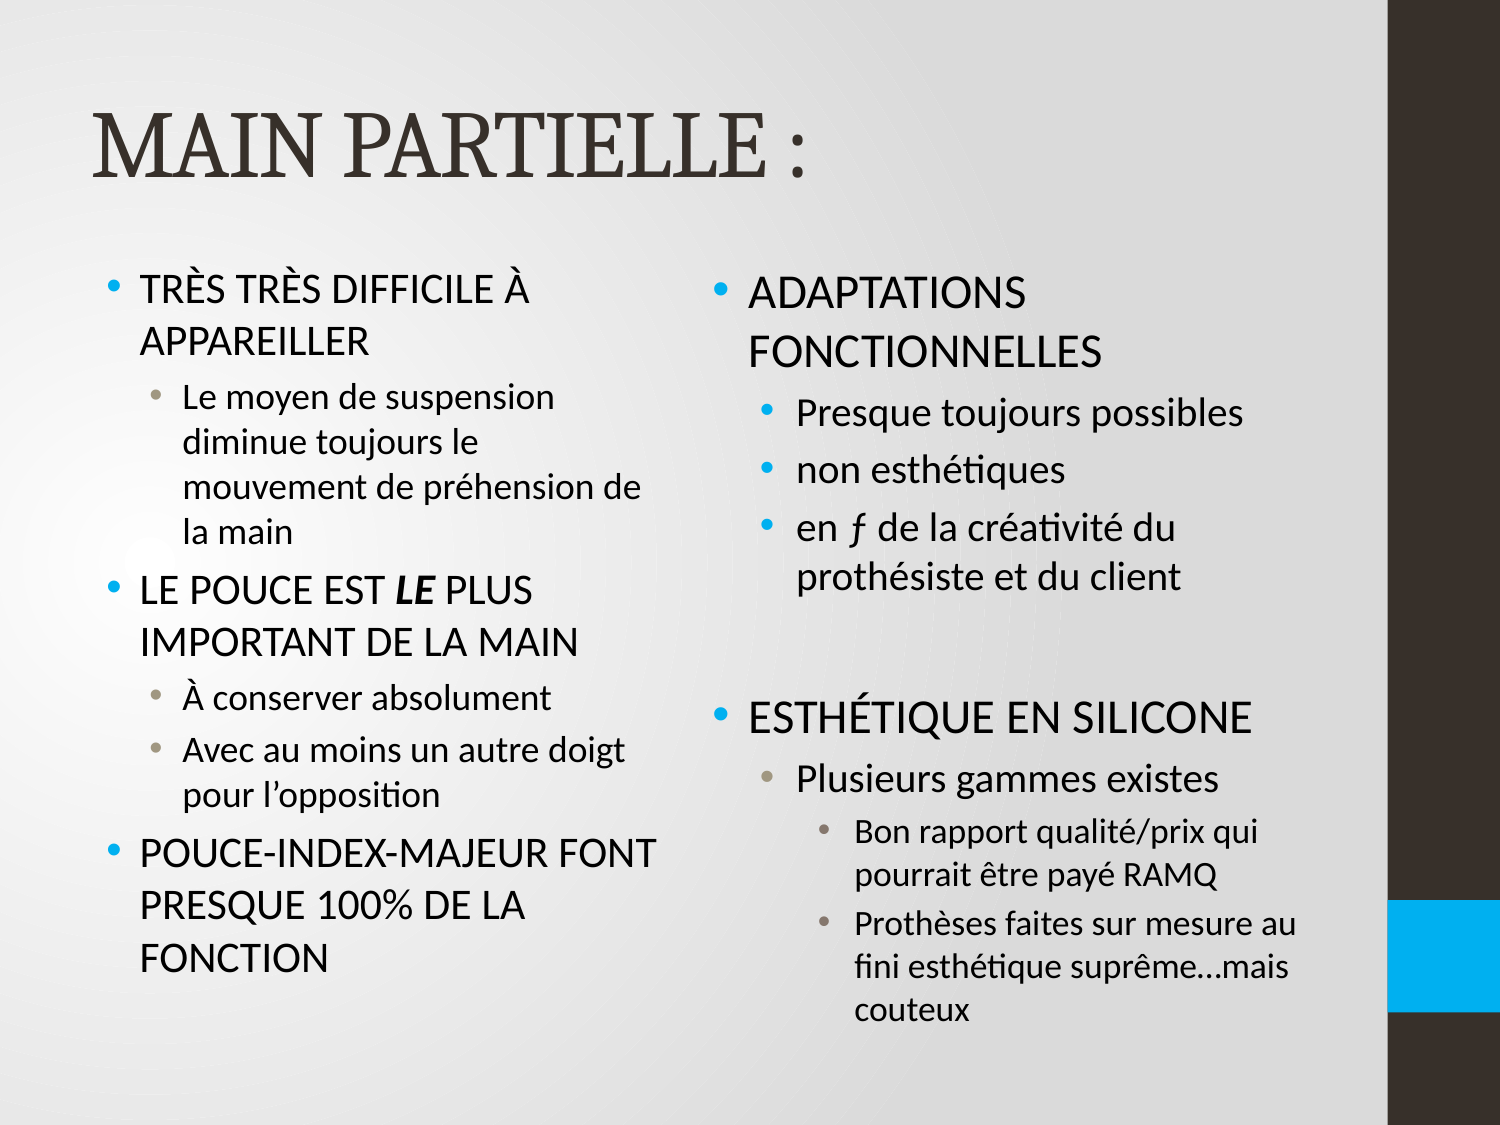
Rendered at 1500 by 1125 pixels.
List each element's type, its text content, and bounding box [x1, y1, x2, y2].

title MAIN PARTIELLE : [75, 45, 1325, 233]
list TRÈS TRÈS DIFFICILE À APPAREILLER Le moyen de suspension diminue toujours le mouvement de préhension de la main LE POUCE EST LE PLUS IMPORTANT DE LA MAIN À conserver absolument Avec au moins un autre doigt pour l’opposition POUCE-INDEX-MAJEUR FONT PRESQUE 100% DE LA FONCTION [75, 252, 675, 1005]
list ADAPTATIONS FONCTIONNELLES Presque toujours possibles non esthétiques en ƒ de la créativité du prothésiste et du client ESTHÉTIQUE EN SILICONE Plusieurs gammes existes Bon rapport qualité/prix qui pourrait être payé RAMQ Prothèses faites sur mesure au fini esthétique suprême…mais couteux [679, 252, 1325, 1047]
